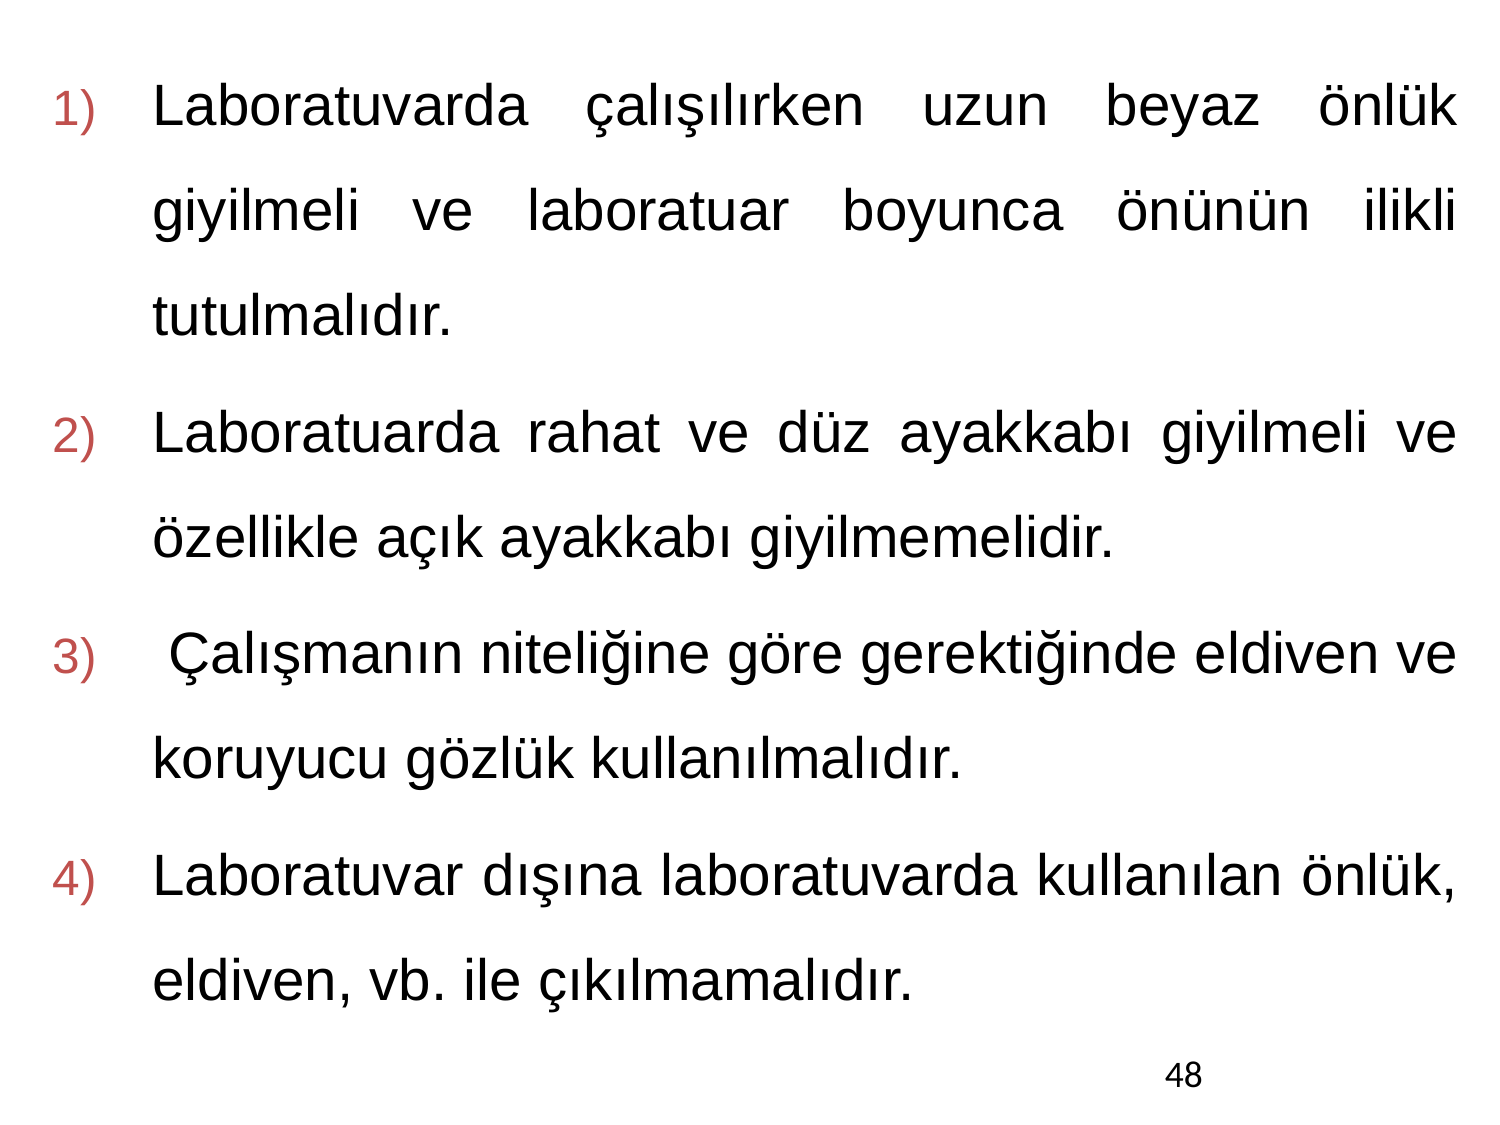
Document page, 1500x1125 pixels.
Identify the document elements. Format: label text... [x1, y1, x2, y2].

slide_number 48 [1074, 1075, 1425, 1103]
list Laboratuvarda çalışılırken uzun beyaz önlük giyilmeli ve laboratuar boyunca önünün ilikli tutulmalıdır. Laboratuarda rahat ve düz ayakkabı giyilmeli ve özellikle açık ayakkabı giyilmemelidir. Çalışmanın niteliğine göre gerektiğinde eldiven ve koruyucu gözlük kullanılmalıdır. Laboratuvar dışına laboratuvarda kullanılan önlük, eldiven, vb. ile çıkılmamalıdır. [37, 24, 1475, 1075]
